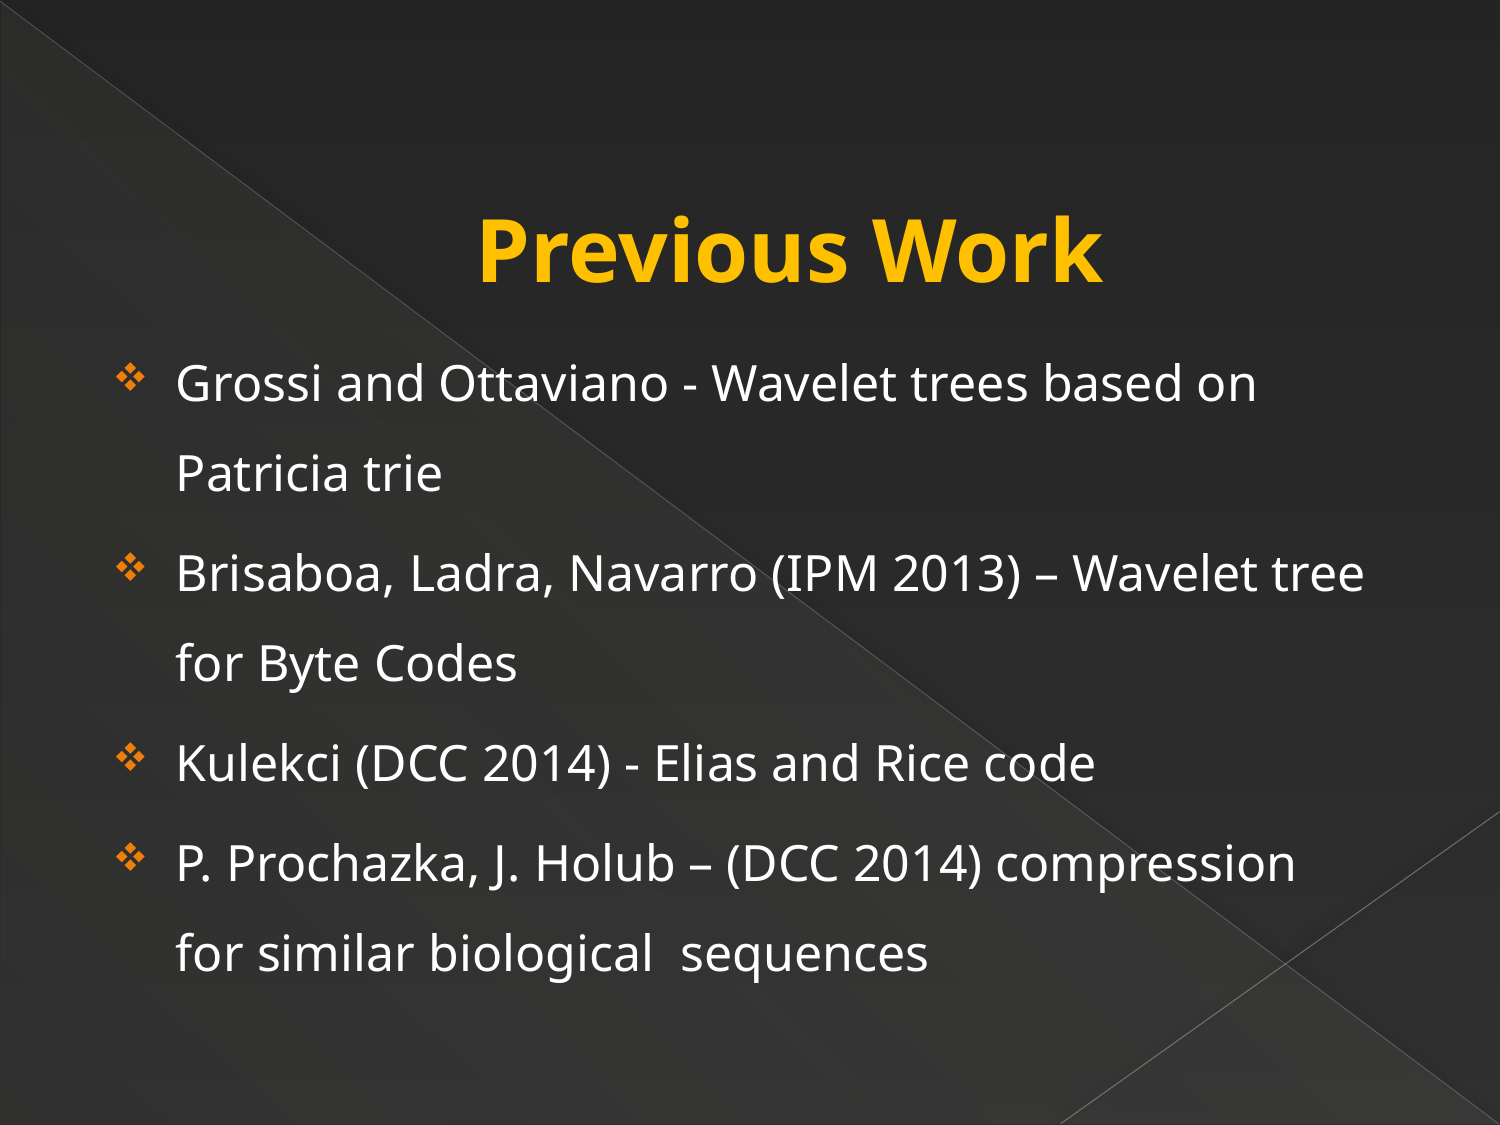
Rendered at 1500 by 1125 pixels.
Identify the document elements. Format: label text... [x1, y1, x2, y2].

text_box Previous Work [88, 127, 1412, 369]
list Grossi and Ottaviano - Wavelet trees based on Patricia trie Brisaboa, Ladra, Navarro (IPM 2013) – Wavelet tree for Byte Codes Kulekci (DCC 2014) - Elias and Rice code P. Prochazka, J. Holub – (DCC 2014) compression for similar biological sequences [87, 314, 1388, 990]
